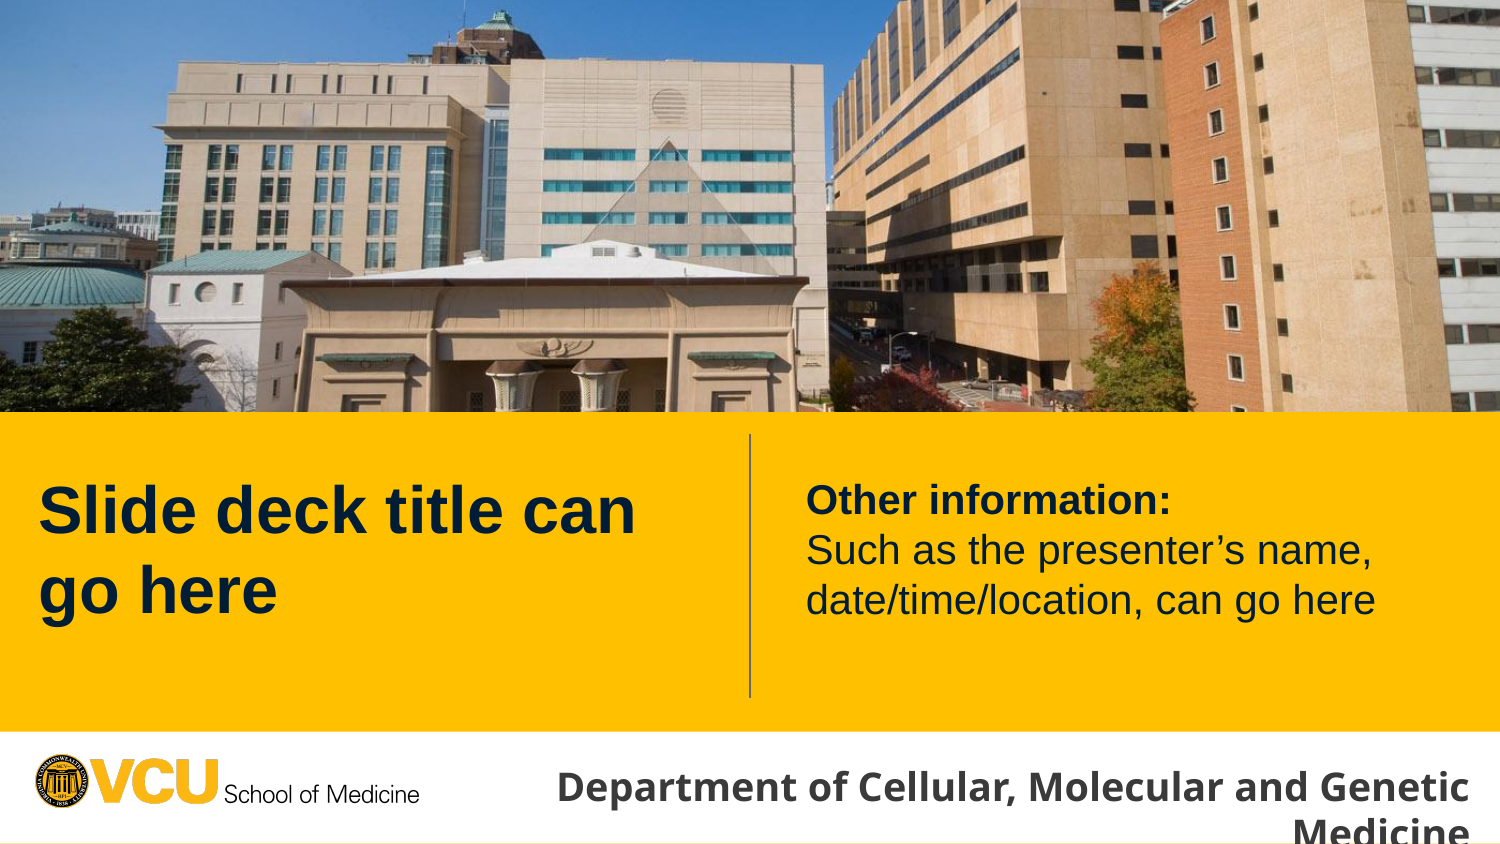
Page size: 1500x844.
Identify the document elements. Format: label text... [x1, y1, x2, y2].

text_box Department of Cellular, Molecular and Genetic Medicine [400, 750, 1482, 844]
text_box [0, 731, 1500, 844]
text_box Other information: Such as the presenter’s name, date/time/location, can go here [794, 467, 1482, 629]
picture [0, 0, 1500, 413]
picture [35, 753, 419, 808]
text_box Slide deck title can go here [27, 461, 730, 633]
